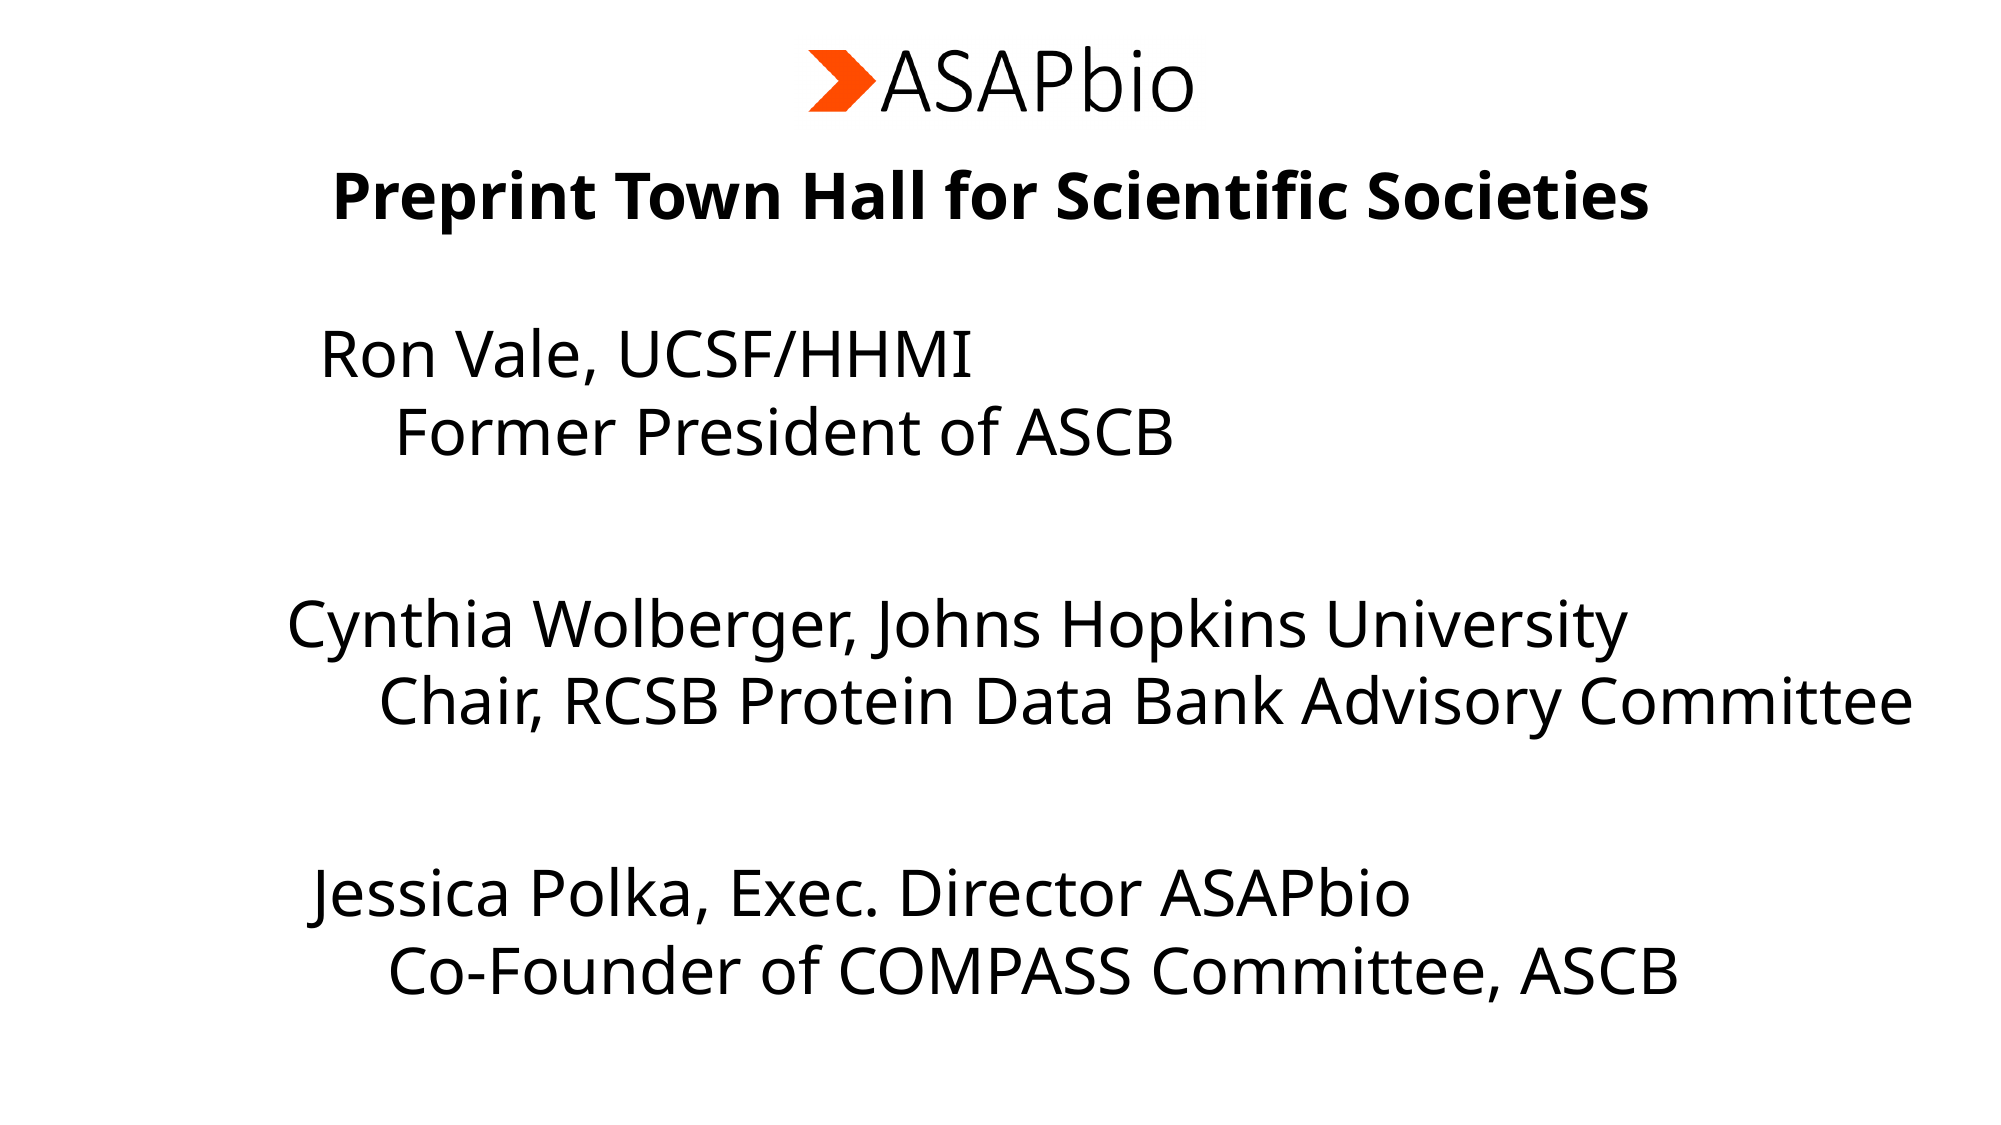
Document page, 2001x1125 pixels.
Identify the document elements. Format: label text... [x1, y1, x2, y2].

text_box Cynthia Wolberger, Johns Hopkins University Chair, RCSB Protein Data Bank Advisory Committee [280, 576, 1922, 744]
picture [794, 35, 1206, 130]
text_box Ron Vale, UCSF/HHMI Former President of ASCB [313, 307, 1182, 474]
text_box Preprint Town Hall for Scientific Societies [325, 149, 1658, 239]
text_box Jessica Polka, Exec. Director ASAPbio Co-Founder of COMPASS Committee, ASCB [306, 846, 1687, 1013]
